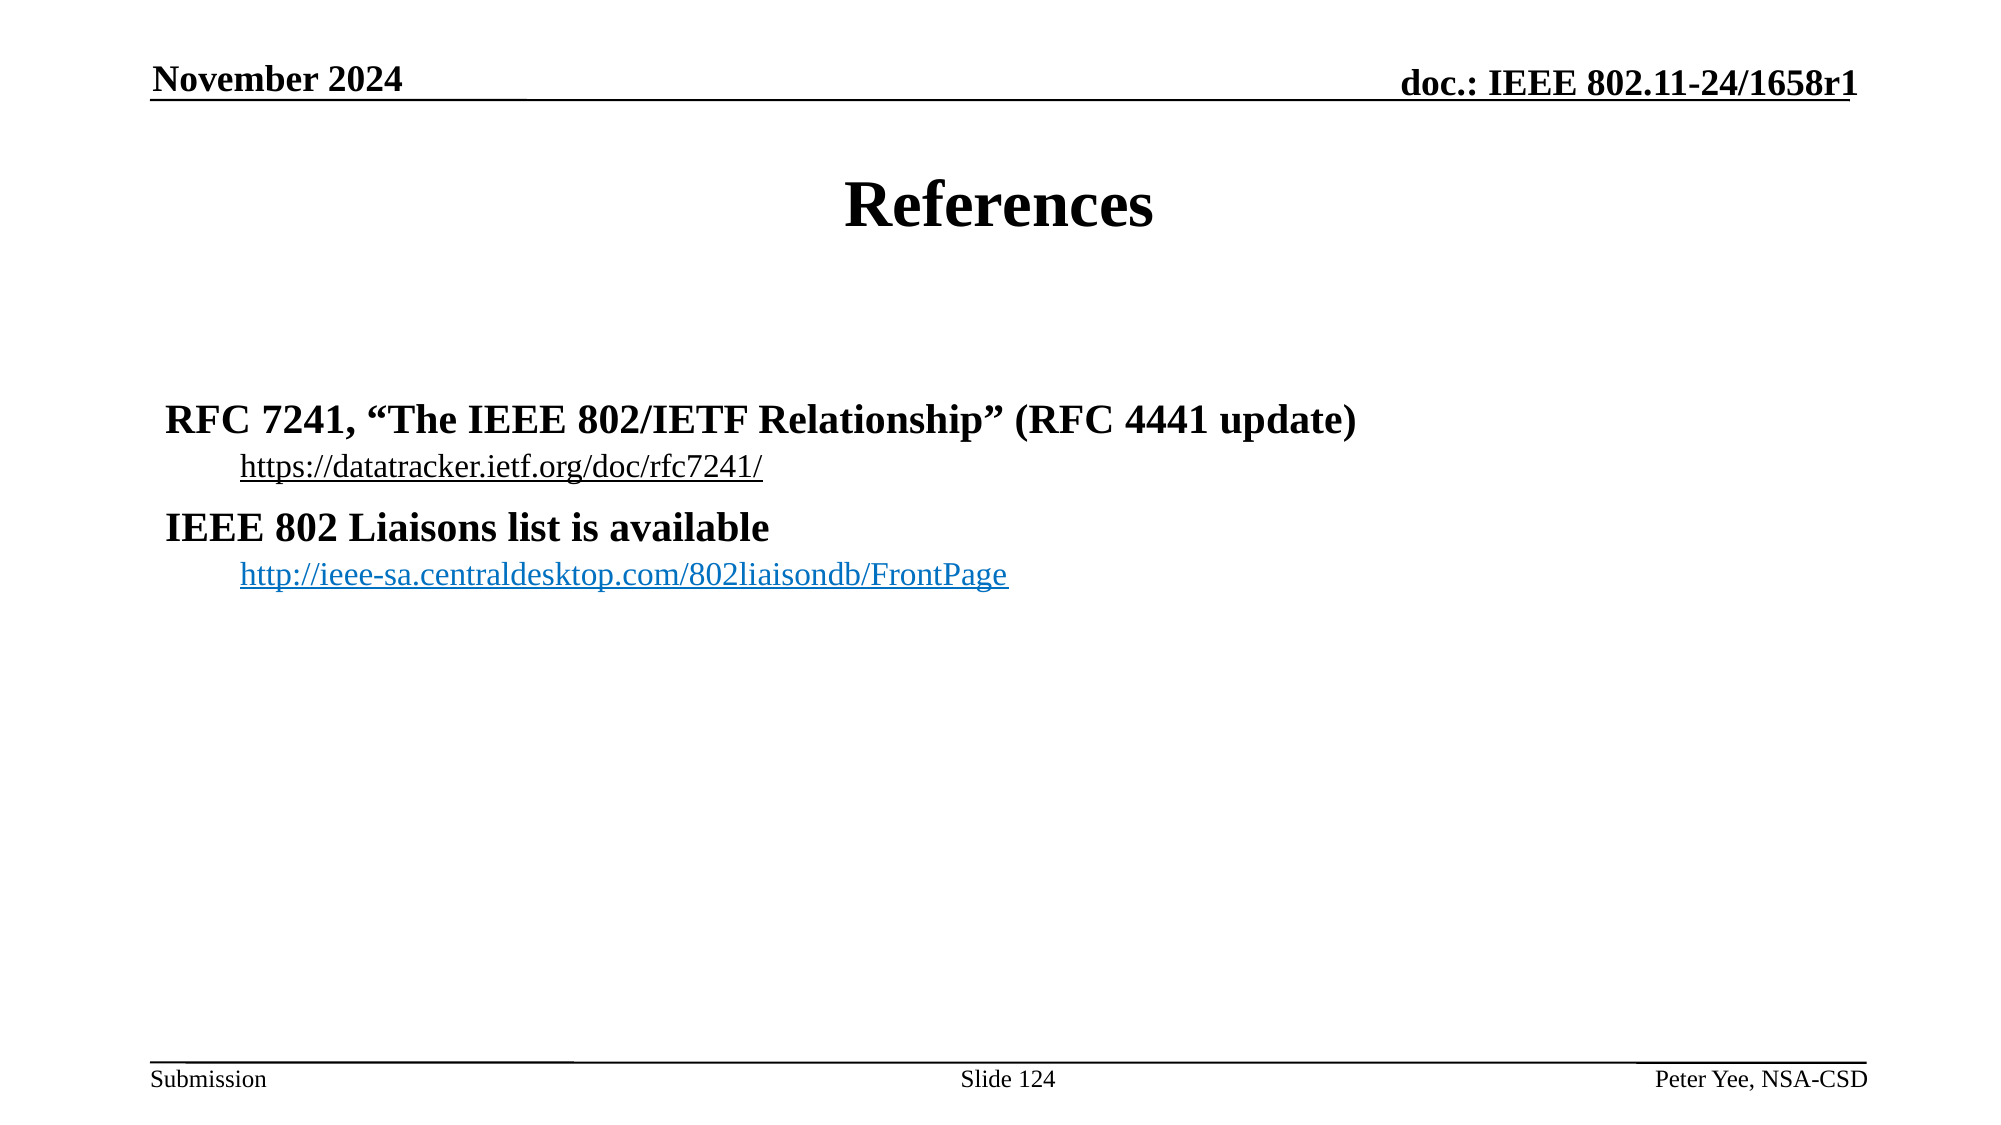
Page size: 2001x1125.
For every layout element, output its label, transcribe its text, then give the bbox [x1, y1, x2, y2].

title References [149, 112, 1850, 288]
footer Peter Yee, NSA-CSD [1171, 1061, 1869, 1093]
slide_number Slide 124 [950, 1061, 1067, 1123]
list RFC 7241, “The IEEE 802/IETF Relationship” (RFC 4441 update) https://datatracker.ietf.org/doc/rfc7241/ IEEE 802 Liaisons list is available http://ieee-sa.centraldesktop.com/802liaisondb/FrontPage [149, 324, 1850, 1000]
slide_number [152, 54, 563, 100]
